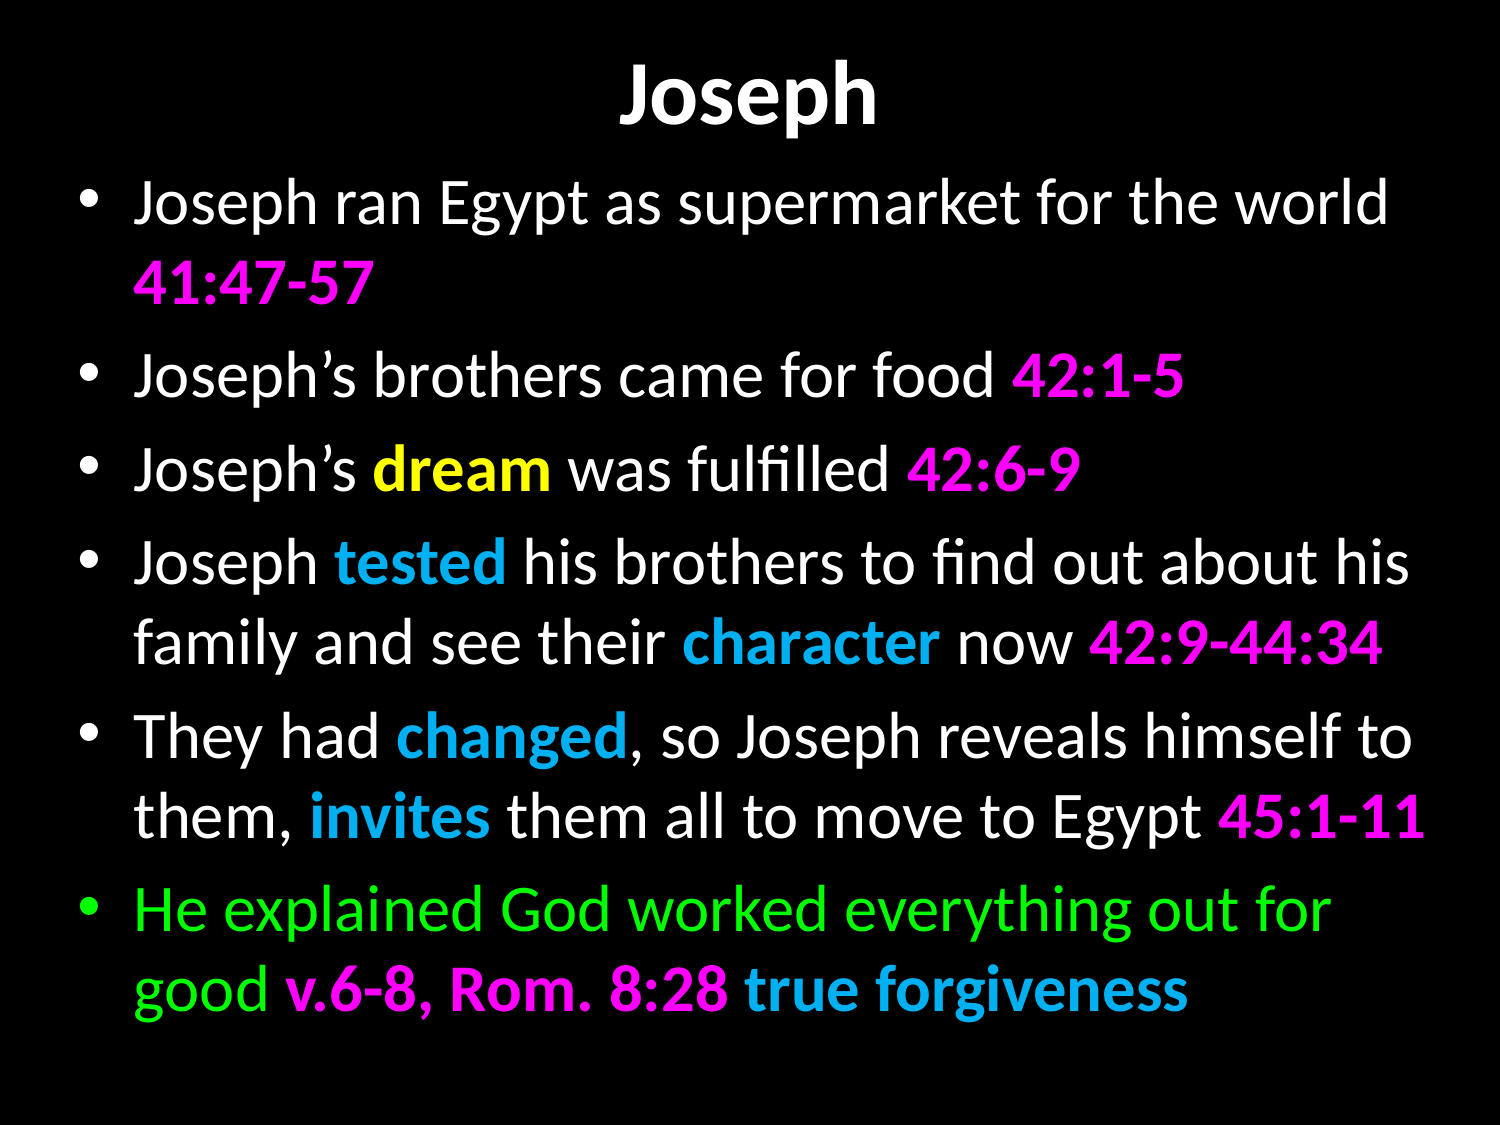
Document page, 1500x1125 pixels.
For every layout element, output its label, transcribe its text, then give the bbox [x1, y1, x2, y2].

list Joseph ran Egypt as supermarket for the world 41:47-57 Joseph’s brothers came for food 42:1-5 Joseph’s dream was fulfilled 42:6-9 Joseph tested his brothers to find out about his family and see their character now 42:9-44:34 They had changed, so Joseph reveals himself to them, invites them all to move to Egypt 45:1-11 He explained God worked everything out for good v.6-8, Rom. 8:28 true forgiveness [62, 149, 1450, 1125]
title Joseph [75, 0, 1425, 149]
